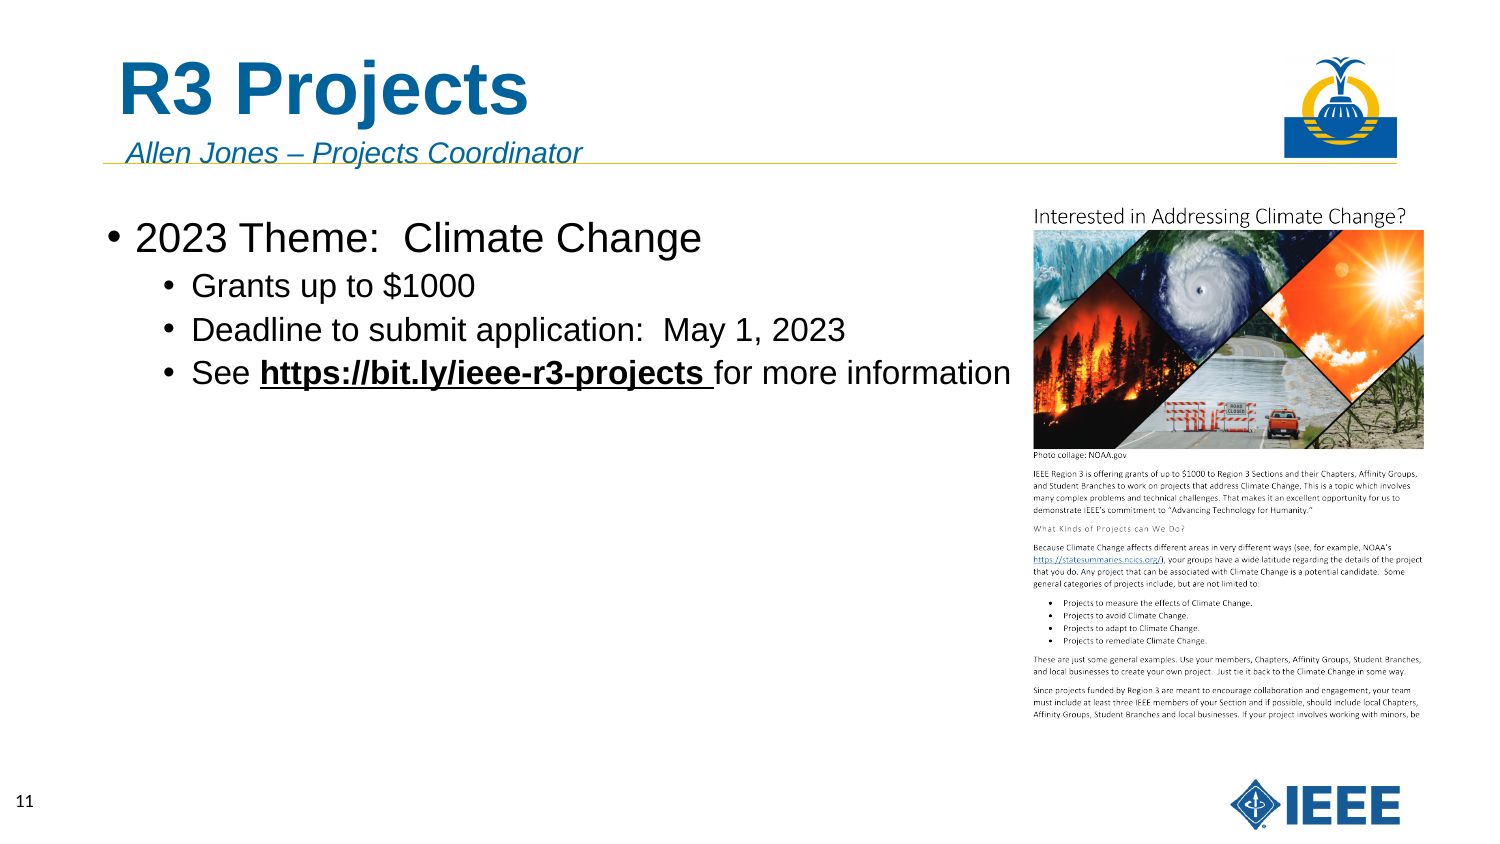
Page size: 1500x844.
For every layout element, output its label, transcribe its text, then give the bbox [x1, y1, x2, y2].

list Allen Jones – Projects Coordinator [111, 130, 1405, 179]
picture [1284, 44, 1397, 130]
list 2023 Theme: Climate Change Grants up to $1000 Deadline to submit application: May 1, 2023 See https://bit.ly/ieee-r3-projects for more information [91, 208, 973, 712]
picture [973, 141, 1484, 830]
title R3 Projects [103, 34, 1258, 147]
slide_number 11 [0, 777, 80, 823]
